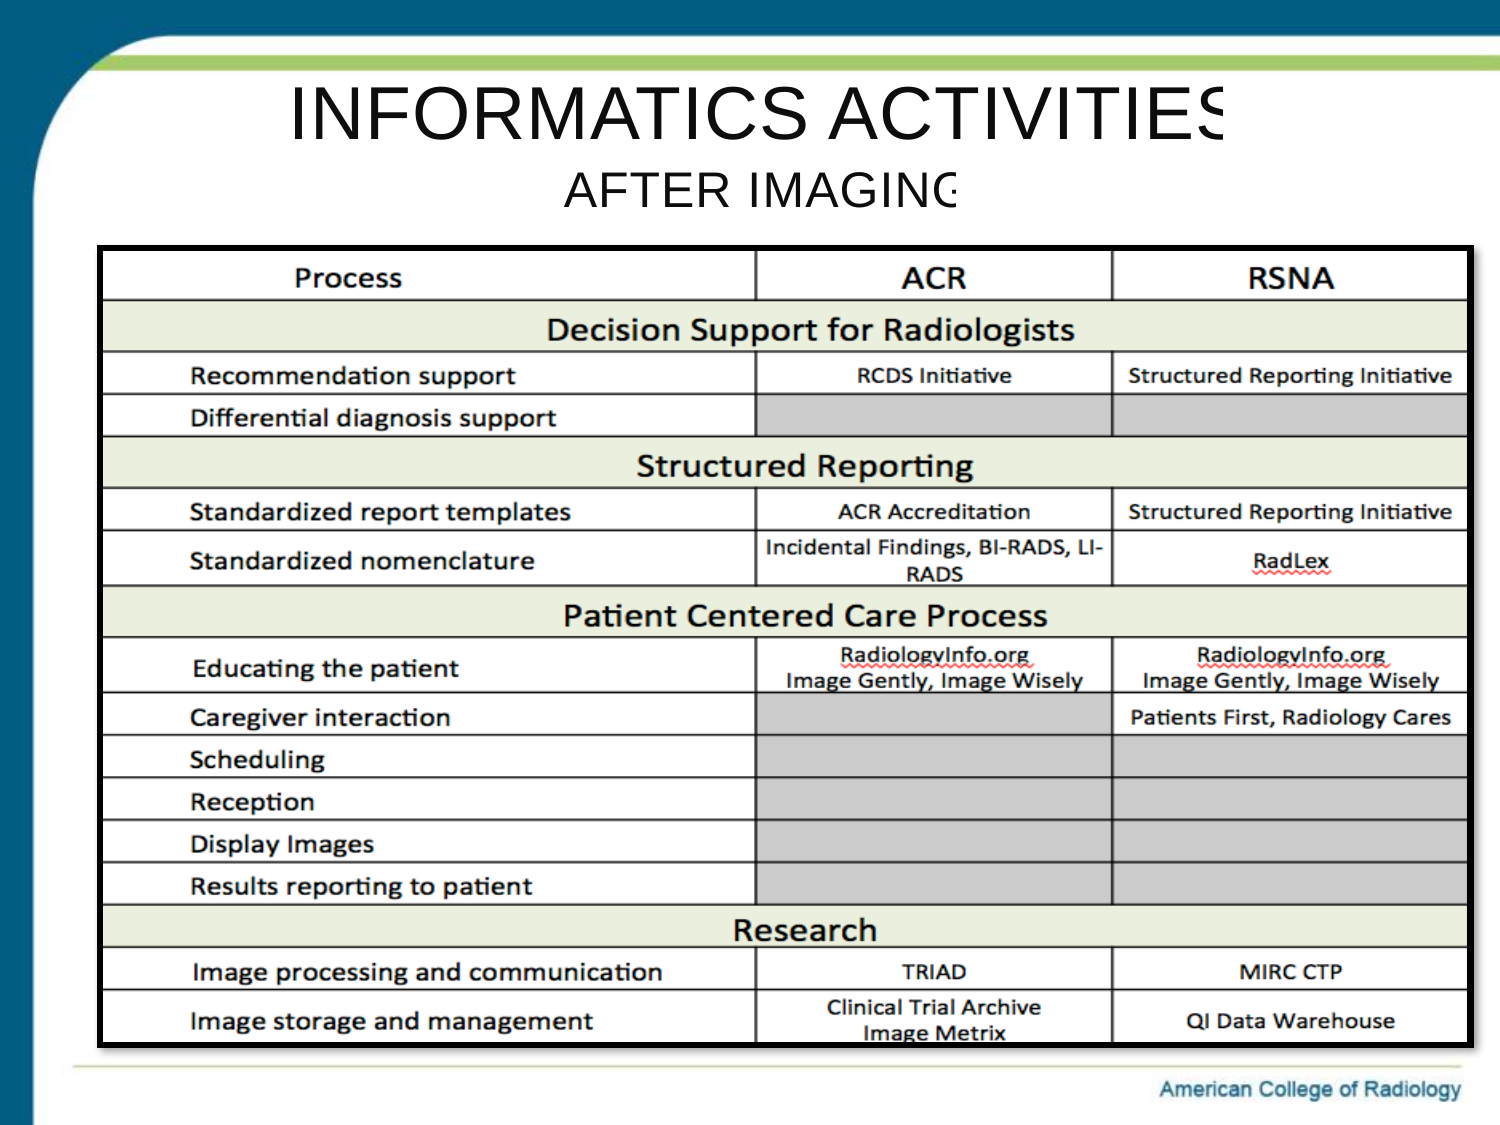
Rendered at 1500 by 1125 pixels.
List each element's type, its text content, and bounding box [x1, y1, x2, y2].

text_box After Imaging [17, 149, 1500, 244]
title INFORMATICS ACTIVITIES [17, 44, 1500, 149]
picture [143, 28, 156, 32]
picture [129, 34, 1500, 44]
picture [32, 244, 1500, 1125]
